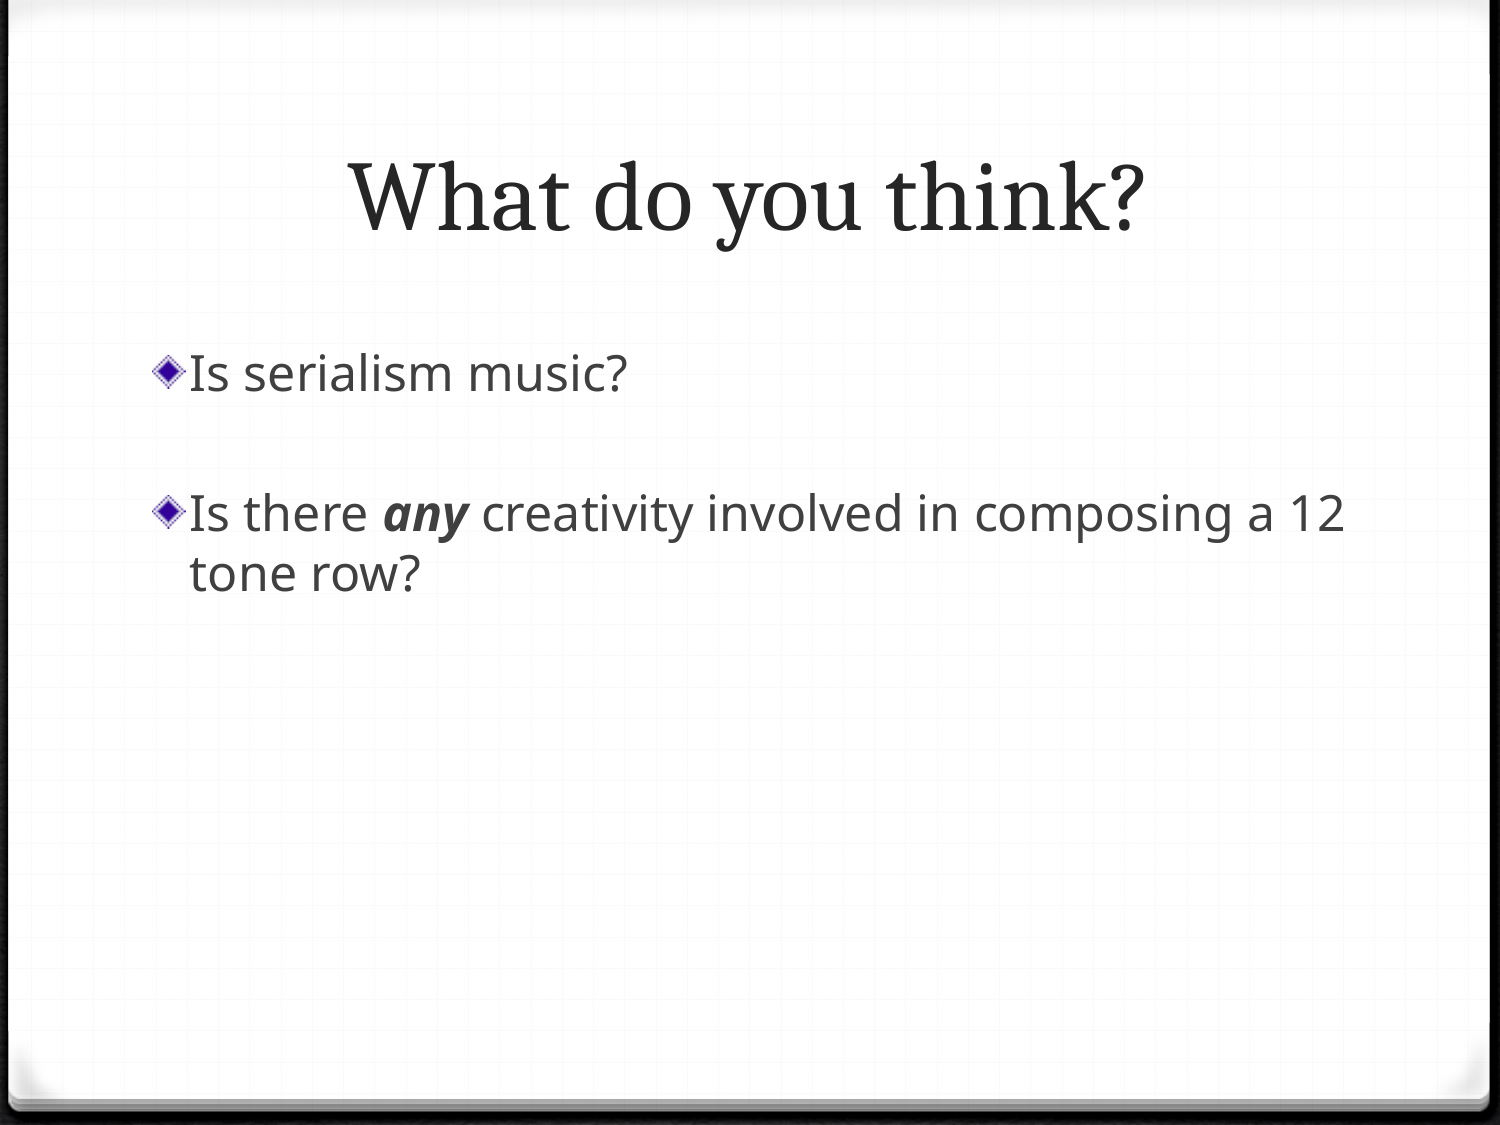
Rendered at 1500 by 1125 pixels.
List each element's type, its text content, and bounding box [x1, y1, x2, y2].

list Is serialism music? Is there any creativity involved in composing a 12 tone row? [137, 334, 1363, 983]
picture [0, 0, 1500, 1125]
title What do you think? [90, 71, 1410, 309]
